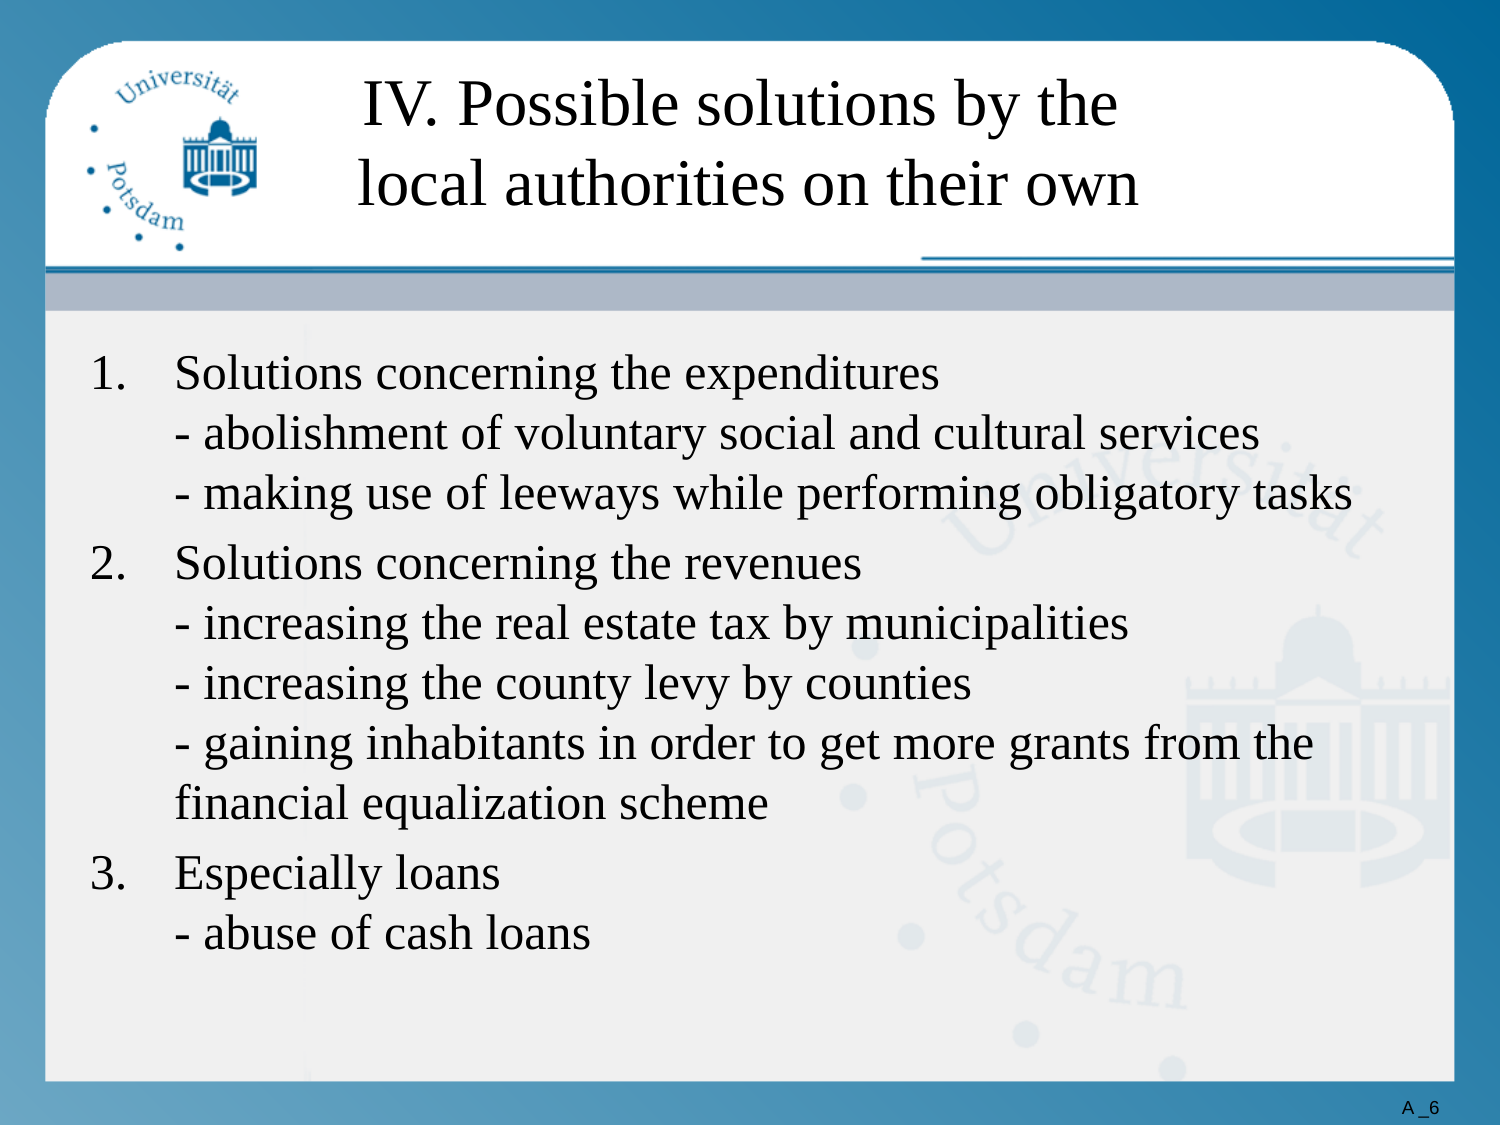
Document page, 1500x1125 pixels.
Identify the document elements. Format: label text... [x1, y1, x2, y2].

list Solutions concerning the expenditures - abolishment of voluntary social and cultural services - making use of leeways while performing obligatory tasks Solutions concerning the revenues - increasing the real estate tax by municipalities - increasing the county levy by counties - gaining inhabitants in order to get more grants from the financial equalization scheme Especially loans - abuse of cash loans [75, 262, 1425, 1005]
slide_number A _6 [1142, 1088, 1455, 1125]
picture [0, 0, 1500, 1125]
title IV. Possible solutions by the local authorities on their own [75, 45, 1425, 233]
